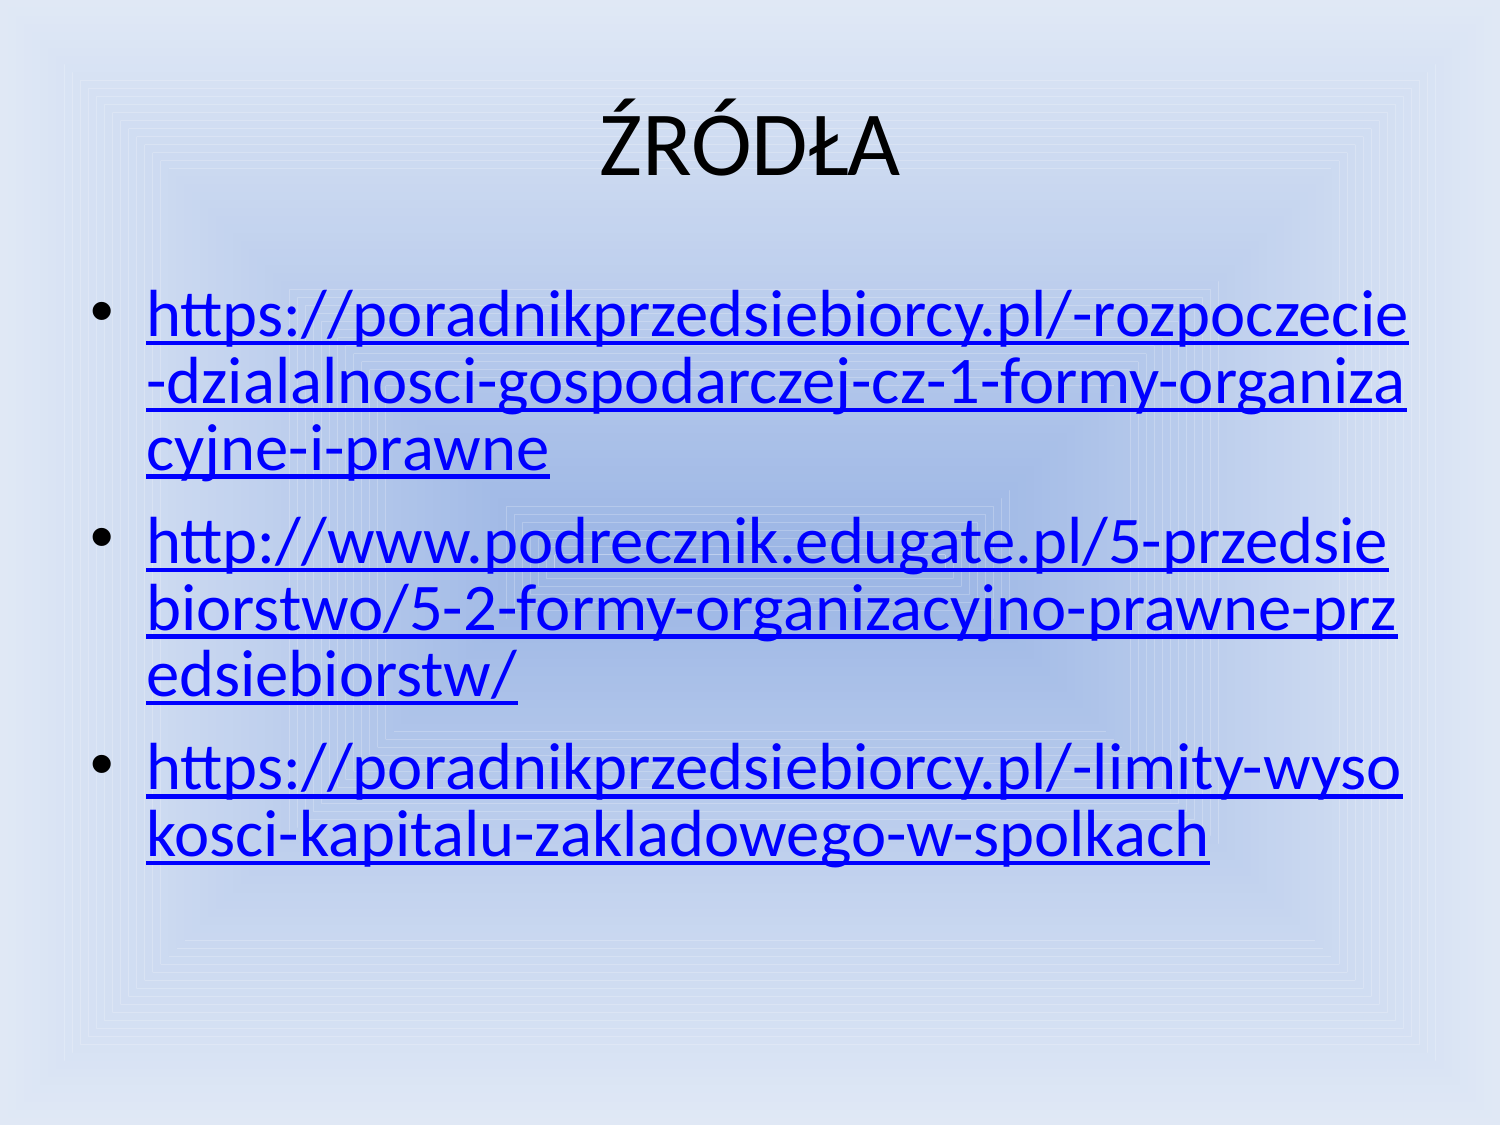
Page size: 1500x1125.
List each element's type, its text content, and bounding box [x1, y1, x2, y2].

list https://poradnikprzedsiebiorcy.pl/-rozpoczecie-dzialalnosci-gospodarczej-cz-1-formy-organizacyjne-i-prawne http://www.podrecznik.edugate.pl/5-przedsiebiorstwo/5-2-formy-organizacyjno-prawne-przedsiebiorstw/ https://poradnikprzedsiebiorcy.pl/-limity-wysokosci-kapitalu-zakladowego-w-spolkach [75, 262, 1425, 1005]
title ŹRÓDŁA [75, 45, 1425, 233]
